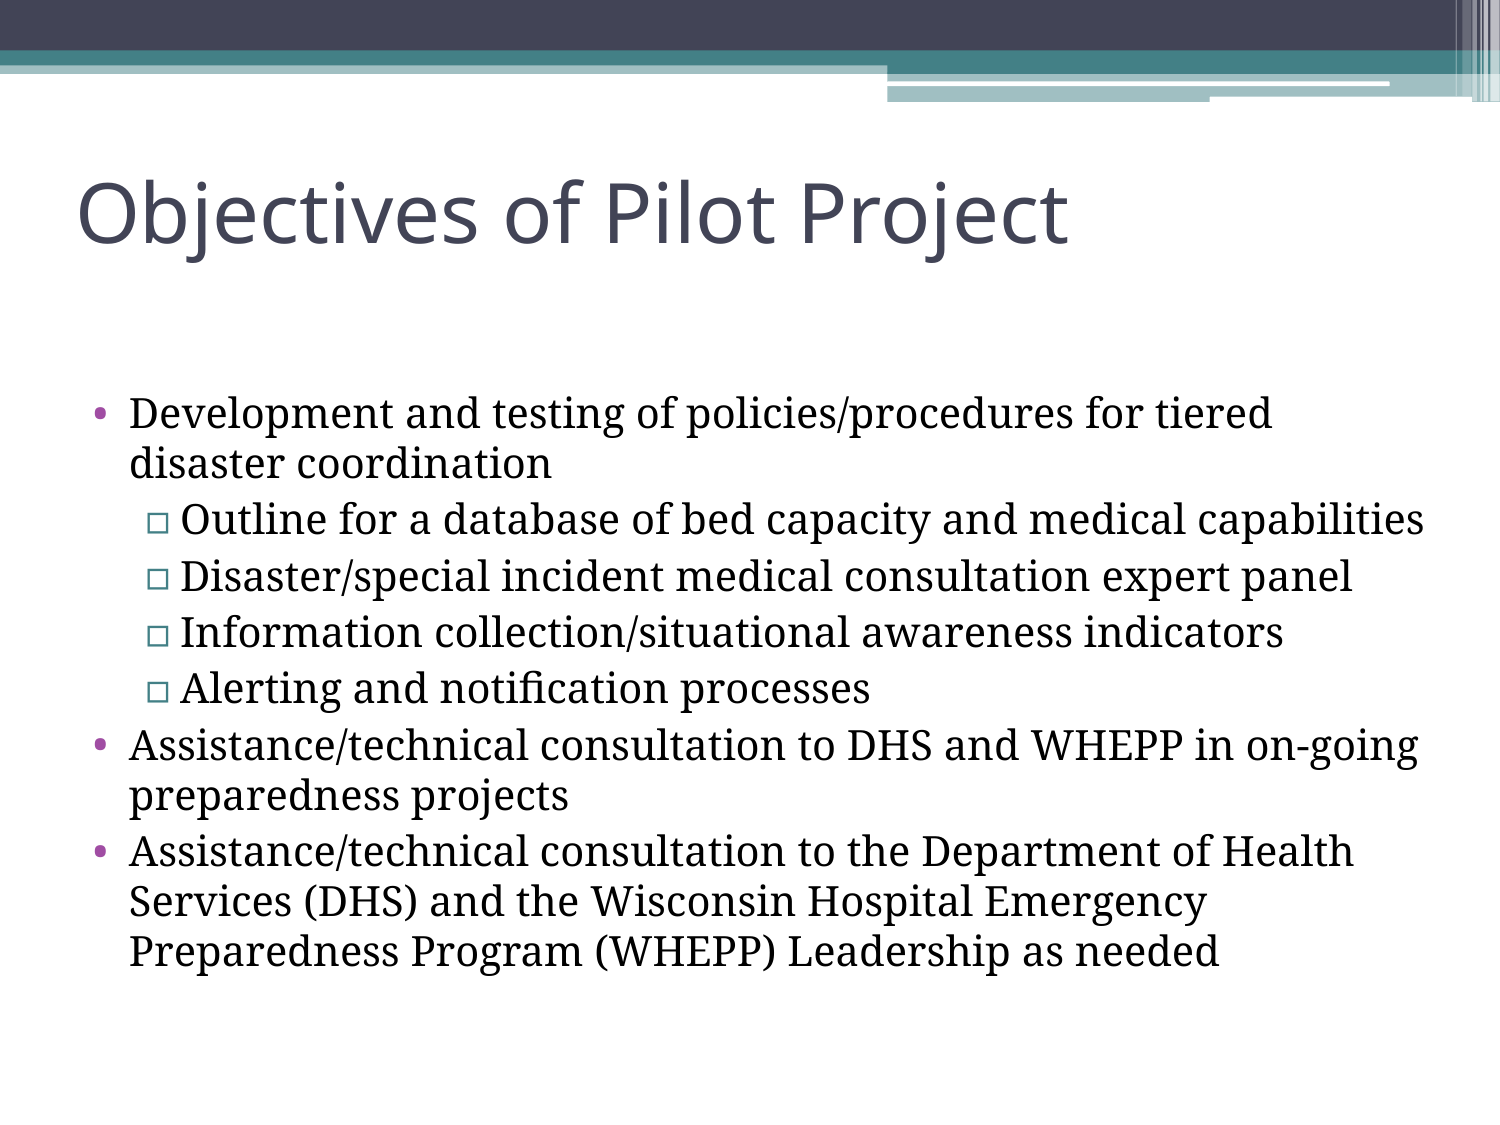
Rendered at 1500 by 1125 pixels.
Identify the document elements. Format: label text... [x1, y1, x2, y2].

title Objectives of Pilot Project [74, 122, 1426, 299]
list Development and testing of policies/procedures for tiered disaster coordination Outline for a database of bed capacity and medical capabilities Disaster/special incident medical consultation expert panel Information collection/situational awareness indicators Alerting and notification processes Assistance/technical consultation to DHS and WHEPP in on-going preparedness projects Assistance/technical consultation to the Department of Health Services (DHS) and the Wisconsin Hospital Emergency Preparedness Program (WHEPP) Leadership as needed [74, 386, 1426, 1055]
